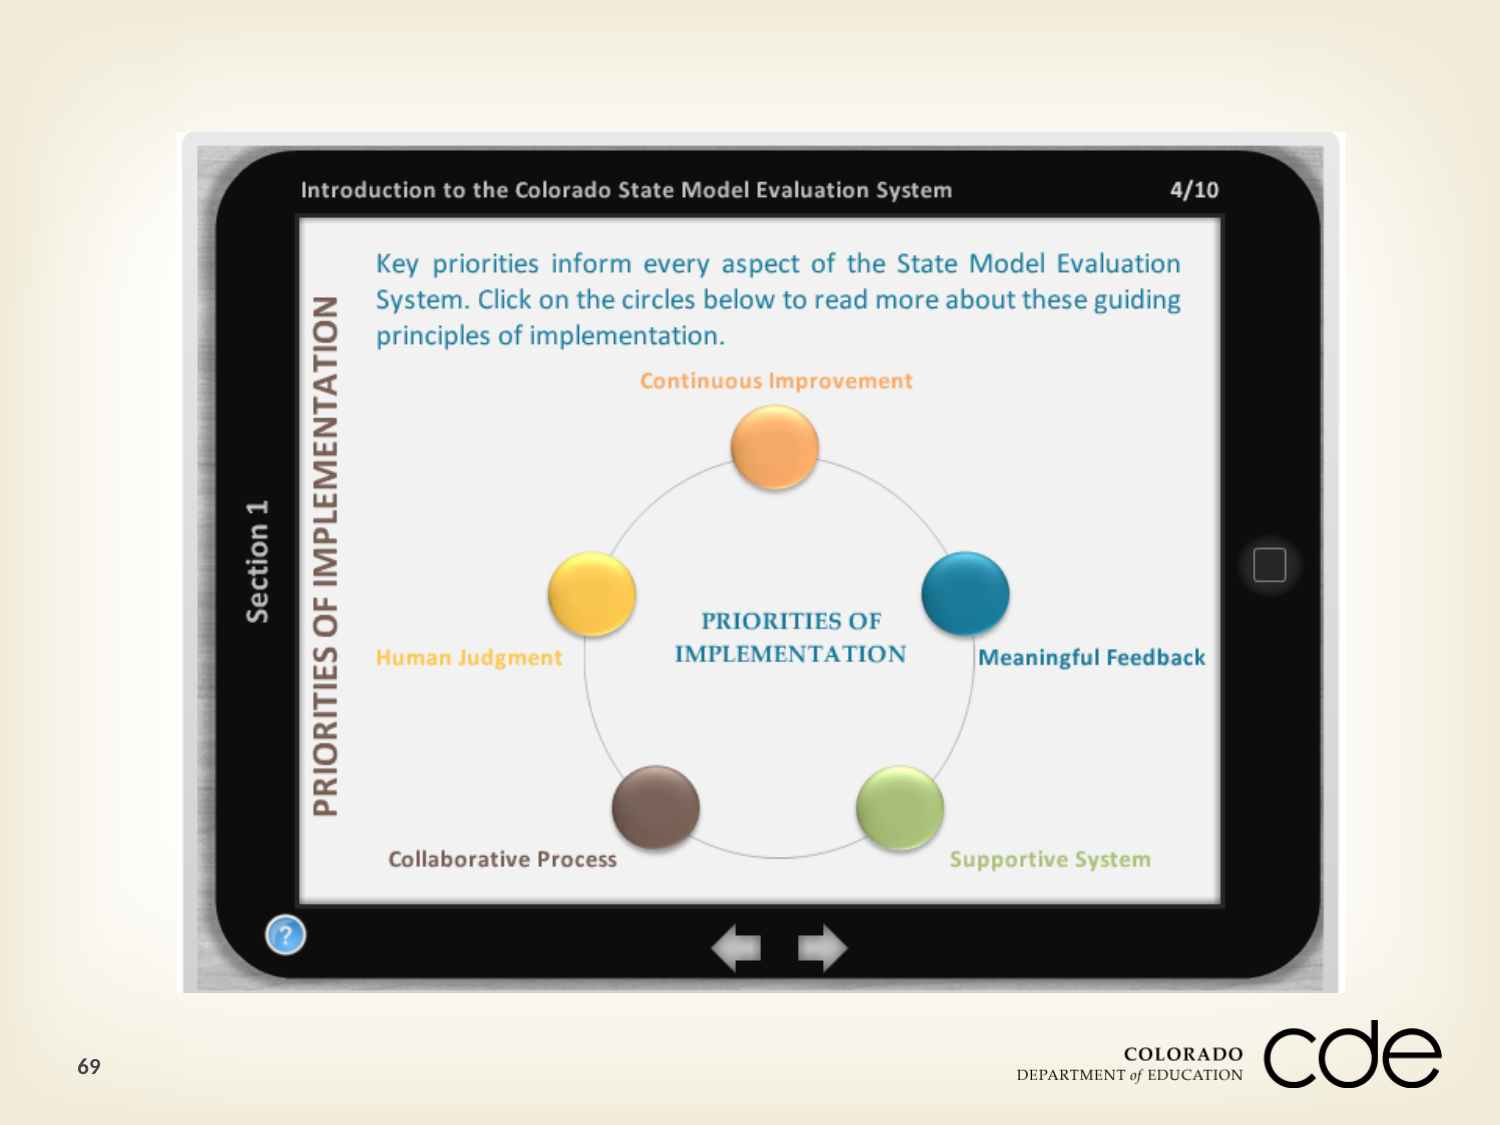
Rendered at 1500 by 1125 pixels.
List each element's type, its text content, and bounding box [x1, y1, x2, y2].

footer 69 [62, 1042, 613, 1088]
picture [0, 0, 1500, 1125]
